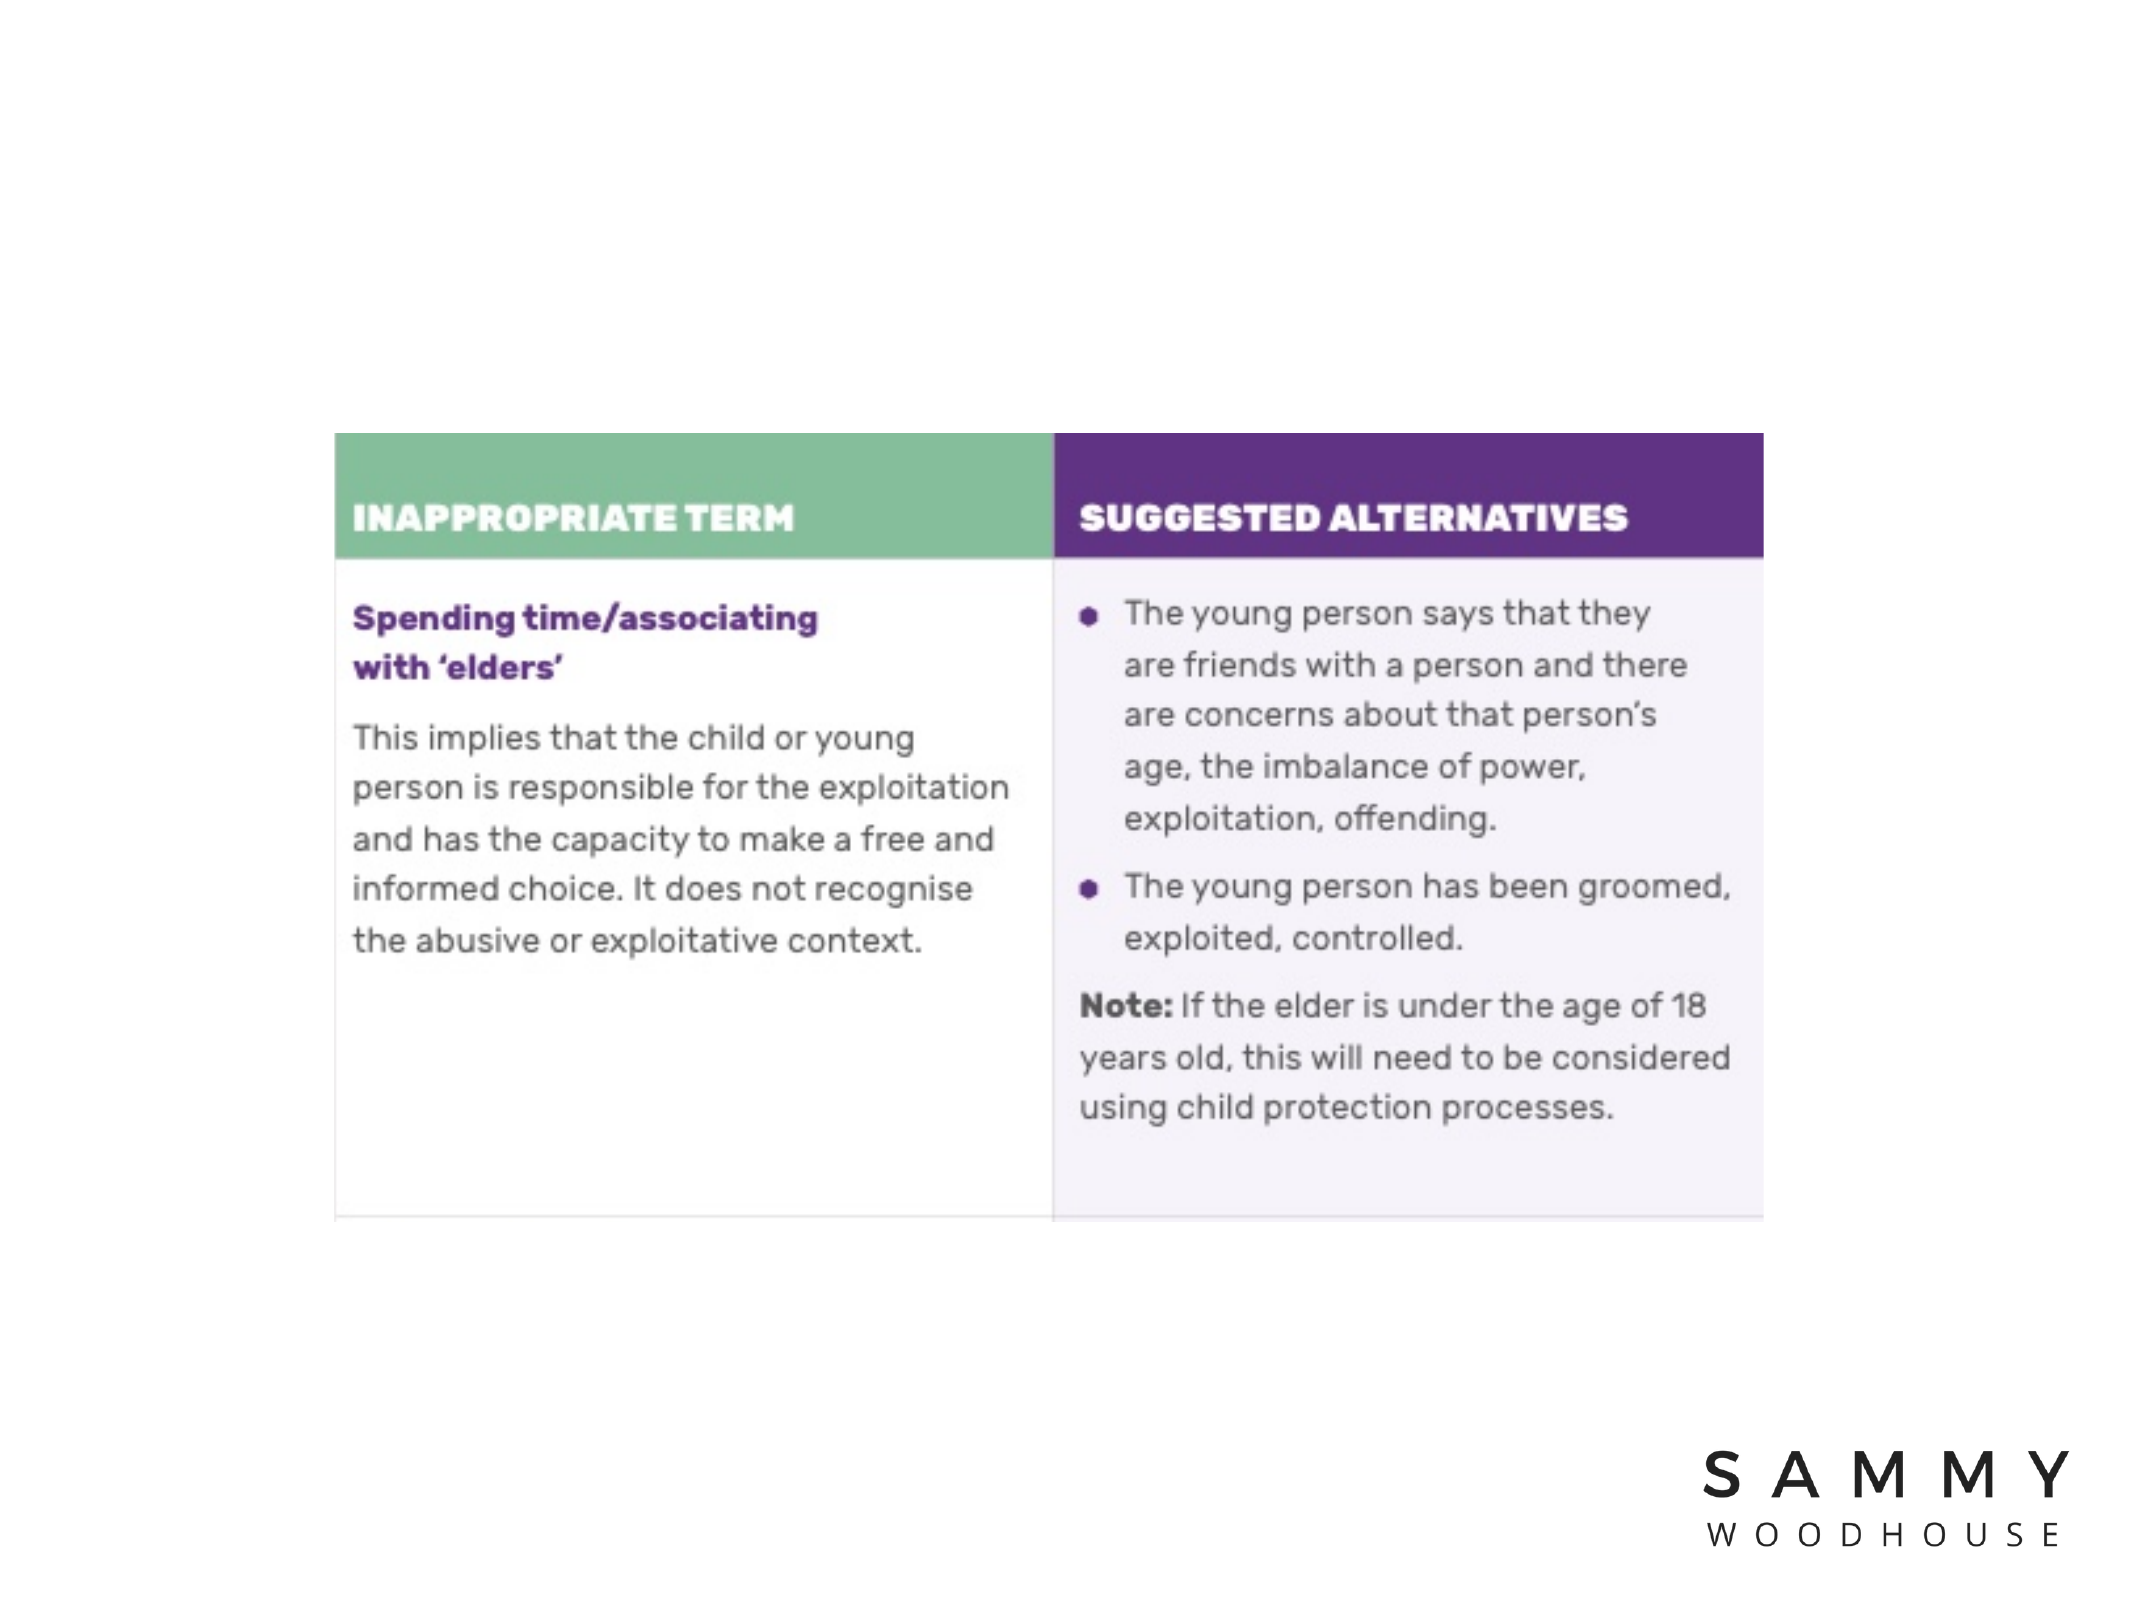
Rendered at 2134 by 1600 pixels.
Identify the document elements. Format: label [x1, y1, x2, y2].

picture [334, 433, 1764, 1222]
picture [1702, 1449, 2070, 1547]
